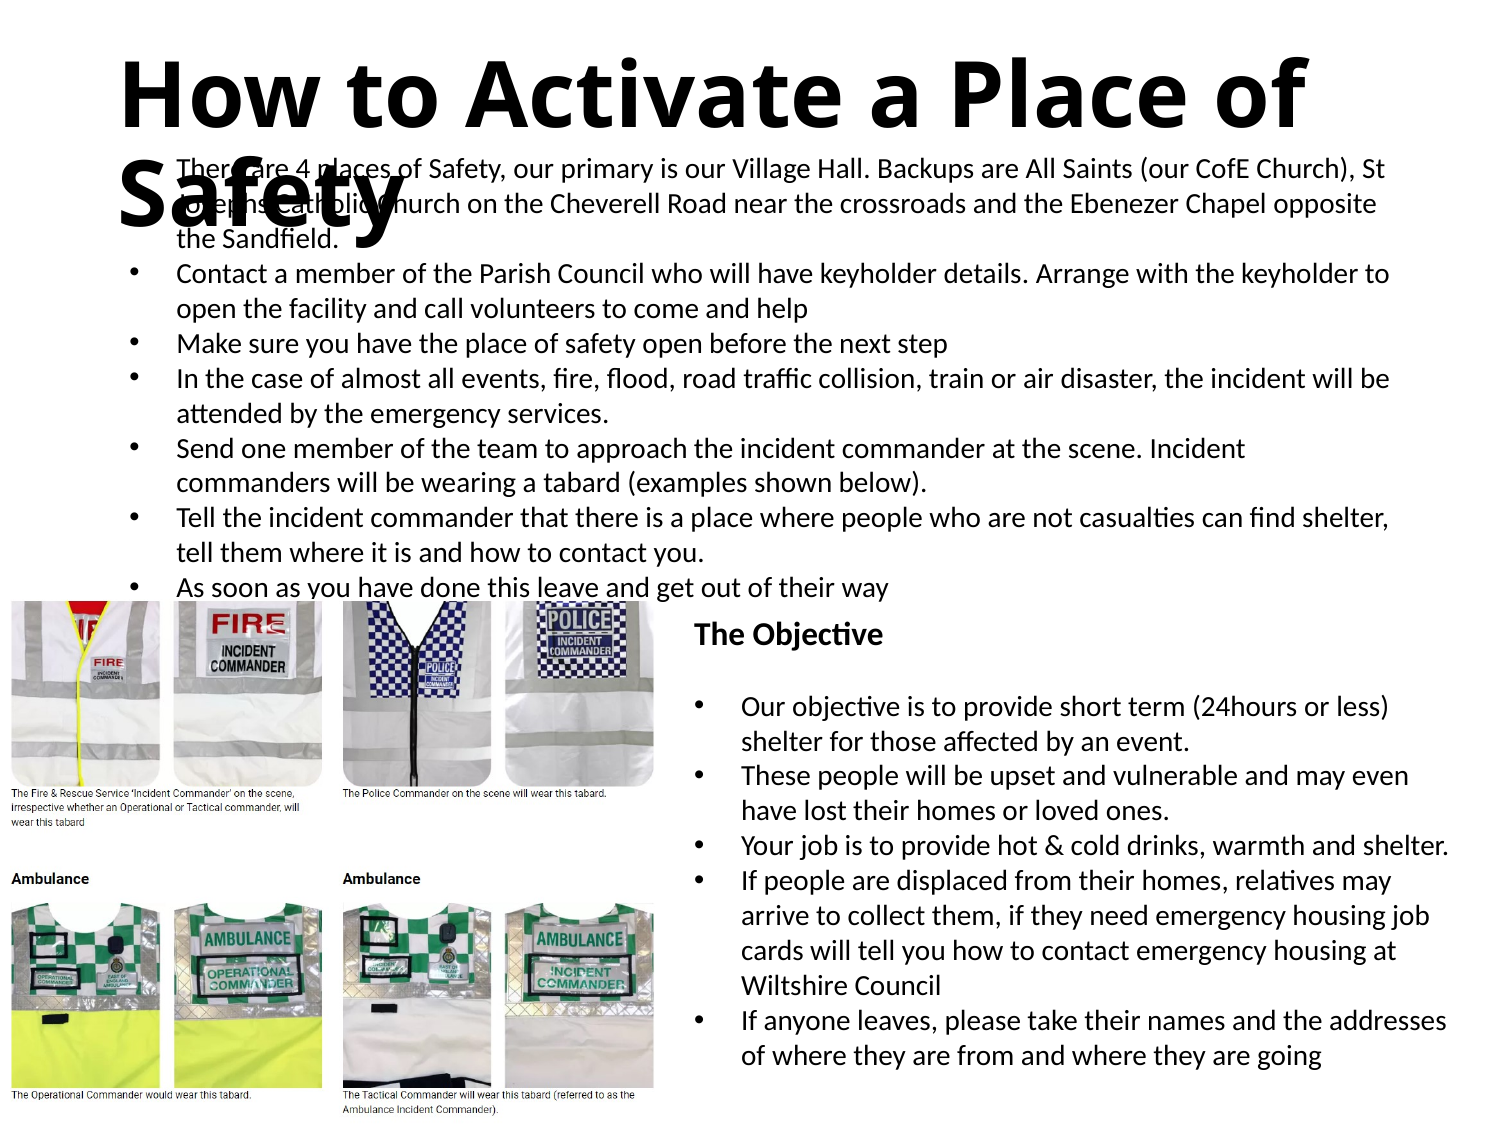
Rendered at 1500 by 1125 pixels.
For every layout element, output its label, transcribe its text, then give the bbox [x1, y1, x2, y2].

text_box There are 4 places of Safety, our primary is our Village Hall. Backups are All Saints (our CofE Church), St Josephs Catholic Church on the Cheverell Road near the crossroads and the Ebenezer Chapel opposite the Sandfield. Contact a member of the Parish Council who will have keyholder details. Arrange with the keyholder to open the facility and call volunteers to come and help Make sure you have the place of safety open before the next step In the case of almost all events, fire, flood, road traffic collision, train or air disaster, the incident will be attended by the emergency services. Send one member of the team to approach the incident commander at the scene. Incident commanders will be wearing a tabard (examples shown below). Tell the incident commander that there is a place where people who are not casualties can find shelter, tell them where it is and how to contact you. As soon as you have done this leave and get out of their way [114, 141, 1421, 611]
picture [10, 599, 655, 1125]
text_box The Objective Our objective is to provide short term (24hours or less) shelter for those affected by an event. These people will be upset and vulnerable and may even have lost their homes or loved ones. Your job is to provide hot & cold drinks, warmth and shelter. If people are displaced from their homes, relatives may arrive to collect them, if they need emergency housing job cards will tell you how to contact emergency housing at Wiltshire Council If anyone leaves, please take their names and the addresses of where they are from and where they are going [679, 604, 1471, 1079]
text_box How to Activate a Place of Safety [103, 40, 1397, 259]
